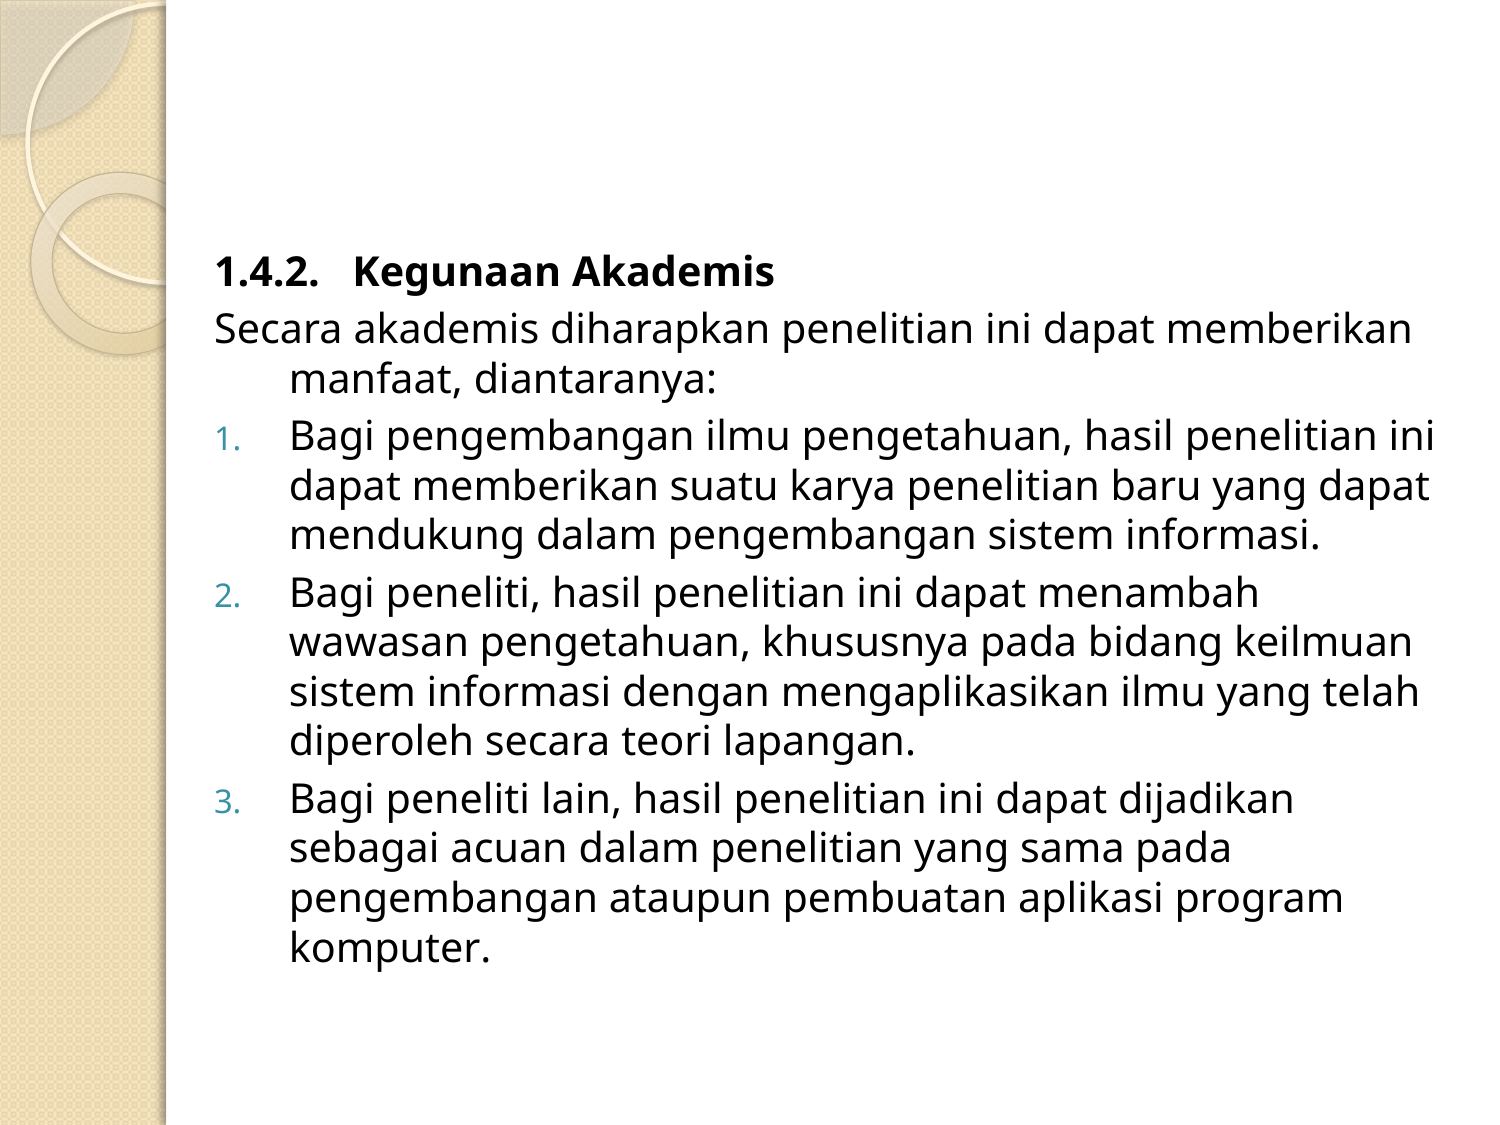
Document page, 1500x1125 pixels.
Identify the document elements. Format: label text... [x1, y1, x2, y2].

list 1.4.2. Kegunaan Akademis Secara akademis diharapkan penelitian ini dapat memberikan manfaat, diantaranya: Bagi pengembangan ilmu pengetahuan, hasil penelitian ini dapat memberikan suatu karya penelitian baru yang dapat mendukung dalam pengembangan sistem informasi. Bagi peneliti, hasil penelitian ini dapat menambah wawasan pengetahuan, khususnya pada bidang keilmuan sistem informasi dengan mengaplikasikan ilmu yang telah diperoleh secara teori lapangan. Bagi peneliti lain, hasil penelitian ini dapat dijadikan sebagai acuan dalam penelitian yang sama pada pengembangan ataupun pembuatan aplikasi program komputer. [187, 237, 1466, 1025]
